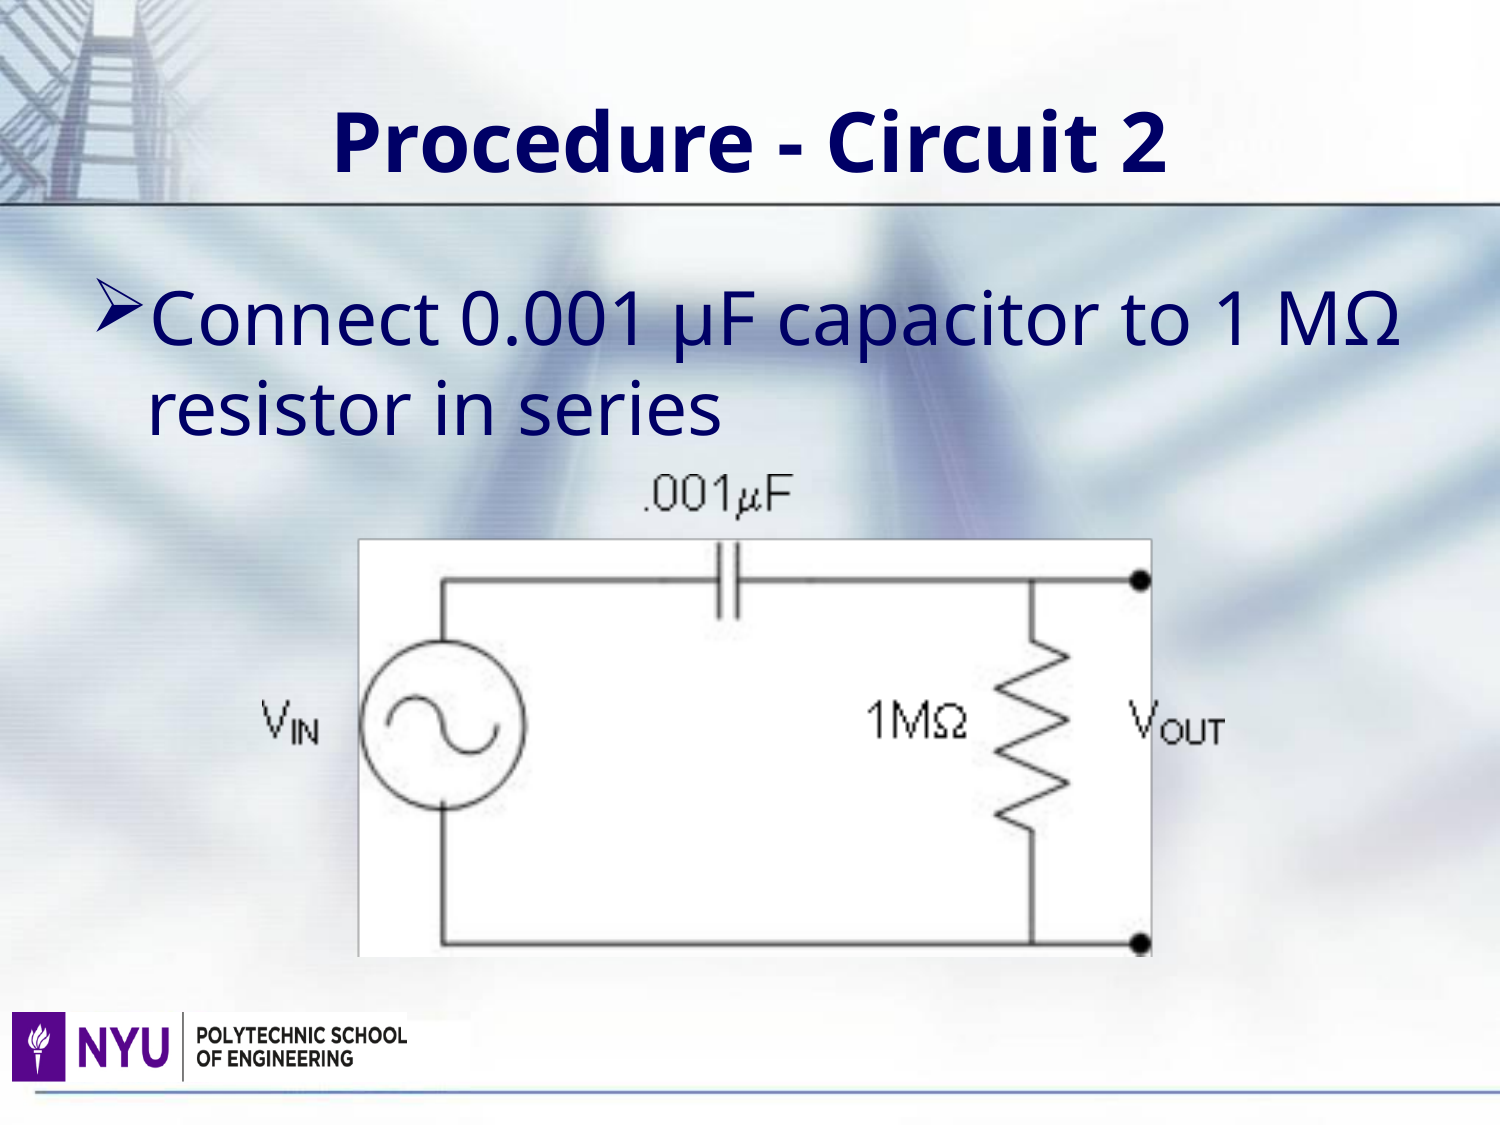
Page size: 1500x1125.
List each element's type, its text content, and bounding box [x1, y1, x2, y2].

list Connect 0.001 µF capacitor to 1 MΩ resistor in series [74, 262, 1426, 1006]
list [262, 474, 1226, 957]
title Procedure - Circuit 2 [74, 44, 1426, 233]
picture [0, 0, 1500, 1125]
